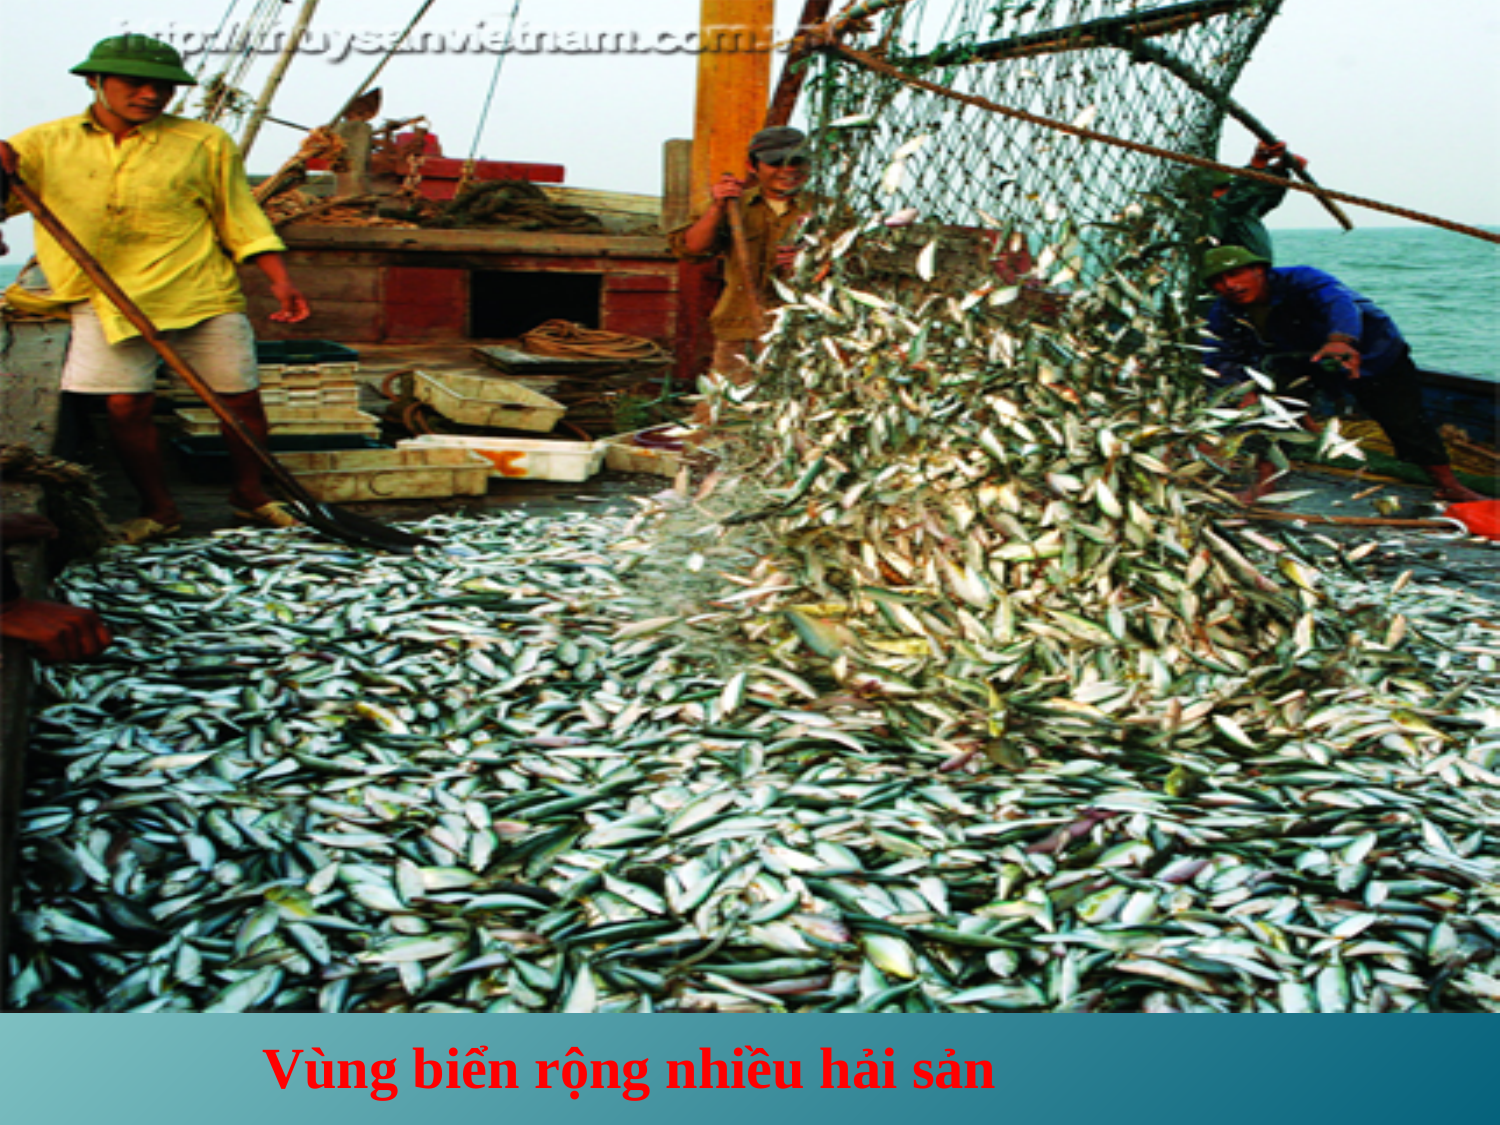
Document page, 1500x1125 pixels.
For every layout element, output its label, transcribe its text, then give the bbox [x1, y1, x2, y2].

title Vùng biển rộng nhiều hải sản [262, 1025, 1088, 1101]
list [0, 0, 1500, 1013]
